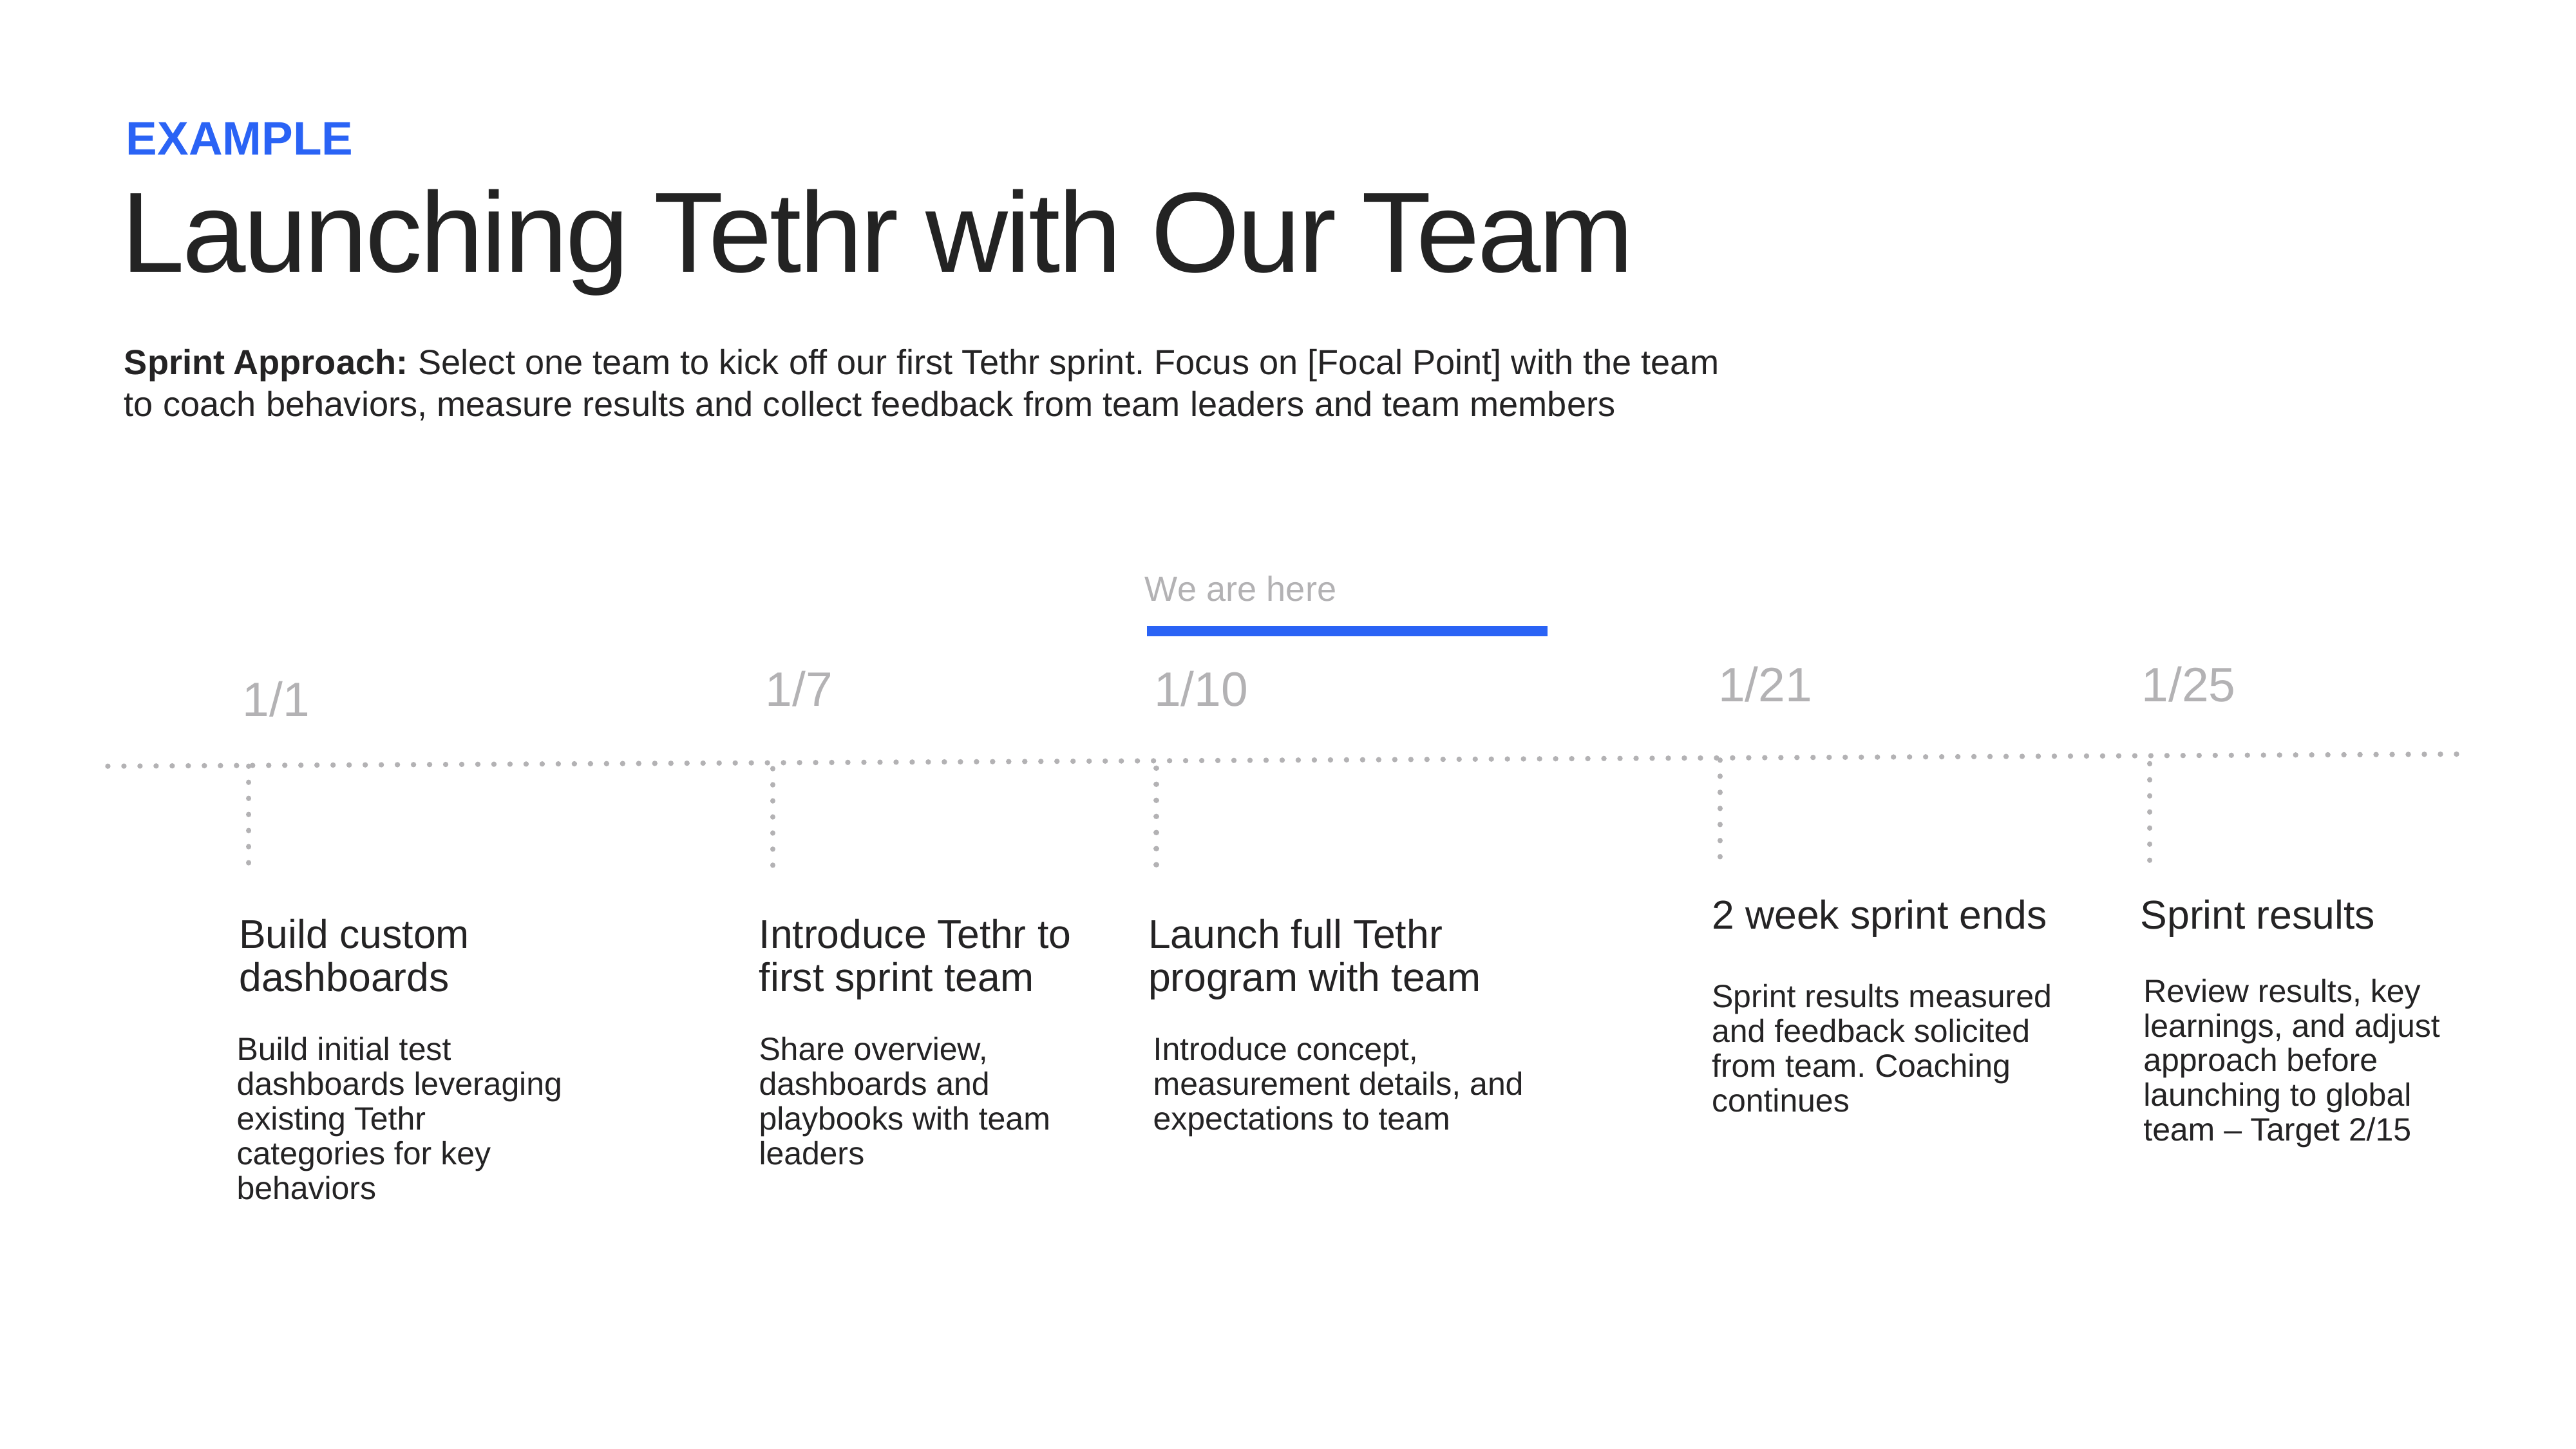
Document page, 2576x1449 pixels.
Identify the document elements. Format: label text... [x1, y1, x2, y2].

text_box Launch full Tethr program with team [1142, 907, 1544, 1006]
text_box 1/1 [229, 655, 342, 739]
text_box EXAMPLE [120, 102, 604, 170]
text_box Build custom dashboards [233, 907, 635, 1006]
text_box Sprint results [2127, 876, 2494, 951]
text_box Introduce Tethr to first sprint team [753, 907, 1104, 1006]
text_box 2 week sprint ends [1699, 876, 2080, 951]
text_box Introduce concept, measurement details, and expectations to team [1140, 1019, 1555, 1150]
text_box Sprint results measured and feedback solicited from team. Coaching continues [1699, 967, 2100, 1132]
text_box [108, 753, 2465, 869]
text_box Sprint Approach: Select one team to kick off our first Tethr sprint. Focus on [Focal Point] with the team to coach behaviors, measure results and collect feedback from team leaders and team members [111, 327, 1738, 436]
text_box Share overview, dashboards and playbooks with team leaders [746, 1019, 1112, 1185]
text_box 1/7 [752, 645, 865, 729]
text_box 1/25 [2128, 641, 2260, 725]
text_box Build initial test dashboards leveraging existing Tethr categories for key behaviors [223, 1019, 590, 1220]
text_box We are here [1139, 560, 1343, 614]
text_box Review results, key learnings, and adjust approach before launching to global team – Target 2/15 [2130, 961, 2477, 1161]
text_box Launching Tethr with Our Team [116, 179, 1742, 299]
text_box 1/21 [1705, 641, 1882, 725]
text_box 1/10 [1141, 645, 1272, 729]
